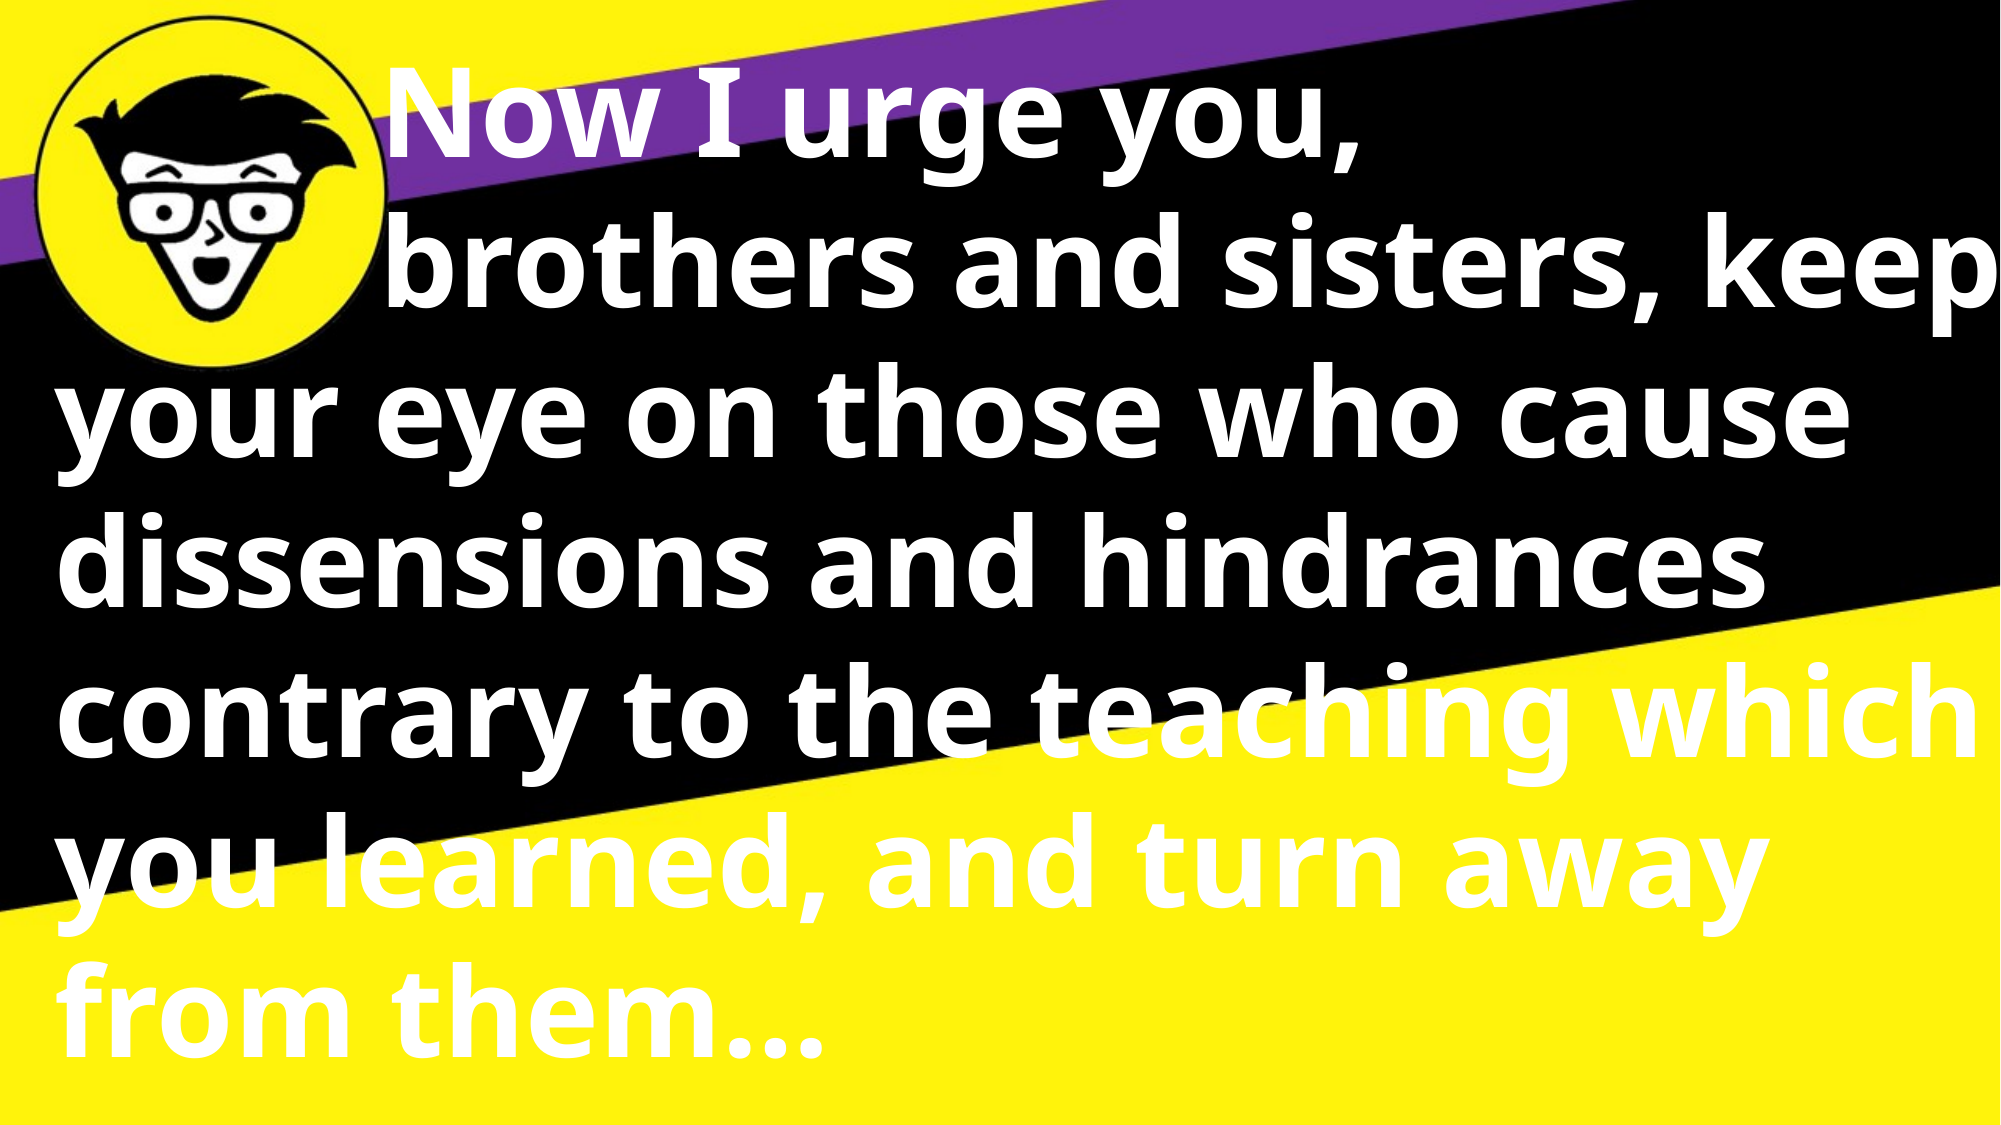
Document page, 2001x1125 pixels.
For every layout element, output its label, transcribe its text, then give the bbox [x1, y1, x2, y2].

picture [0, 0, 2001, 1125]
text_box Now I urge you, brothers and sisters, keep your eye on those who cause dissensions and hindrances contrary to the teaching which you learned, and turn away from them… [39, 24, 2000, 1090]
